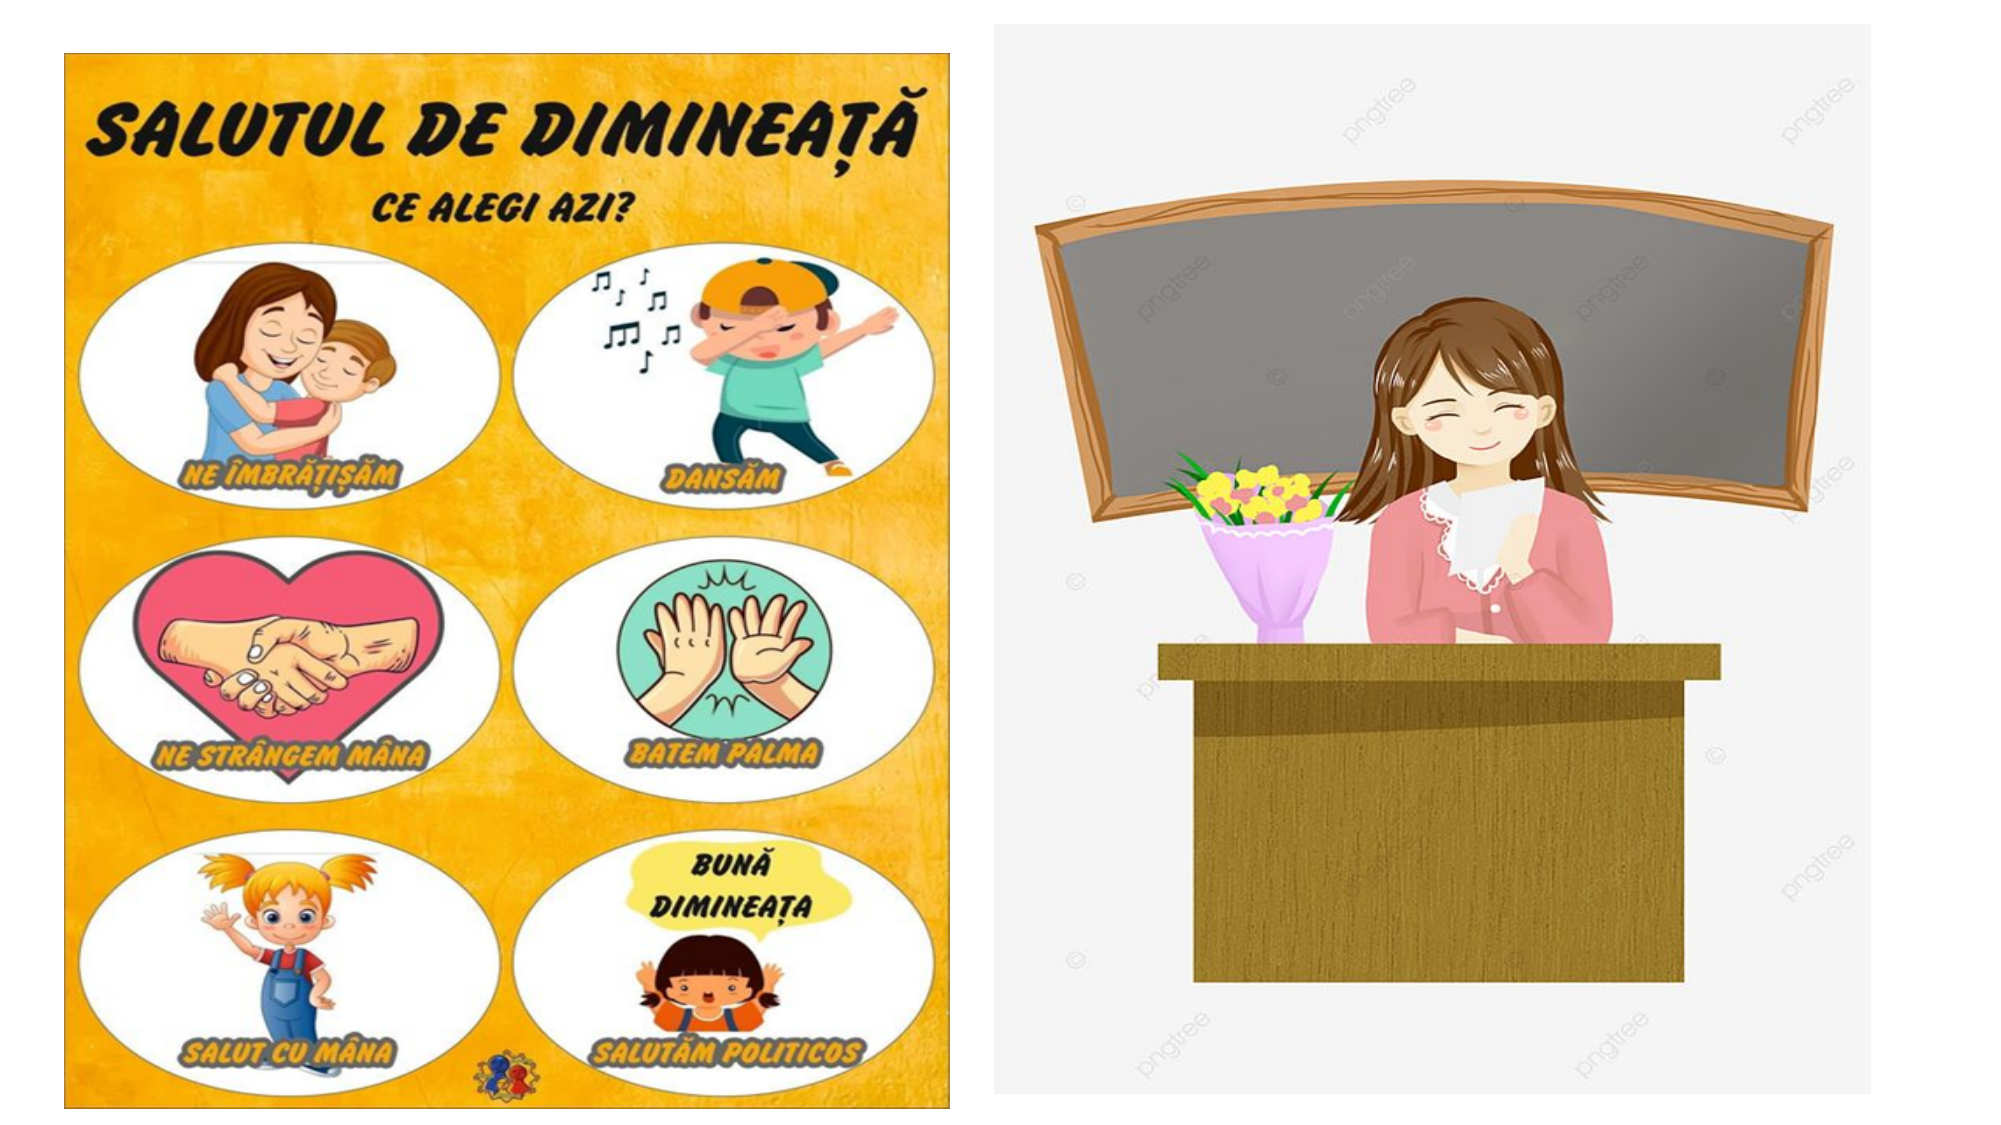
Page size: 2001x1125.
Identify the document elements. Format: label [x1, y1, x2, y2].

picture [63, 53, 950, 1109]
picture [994, 24, 1871, 1094]
